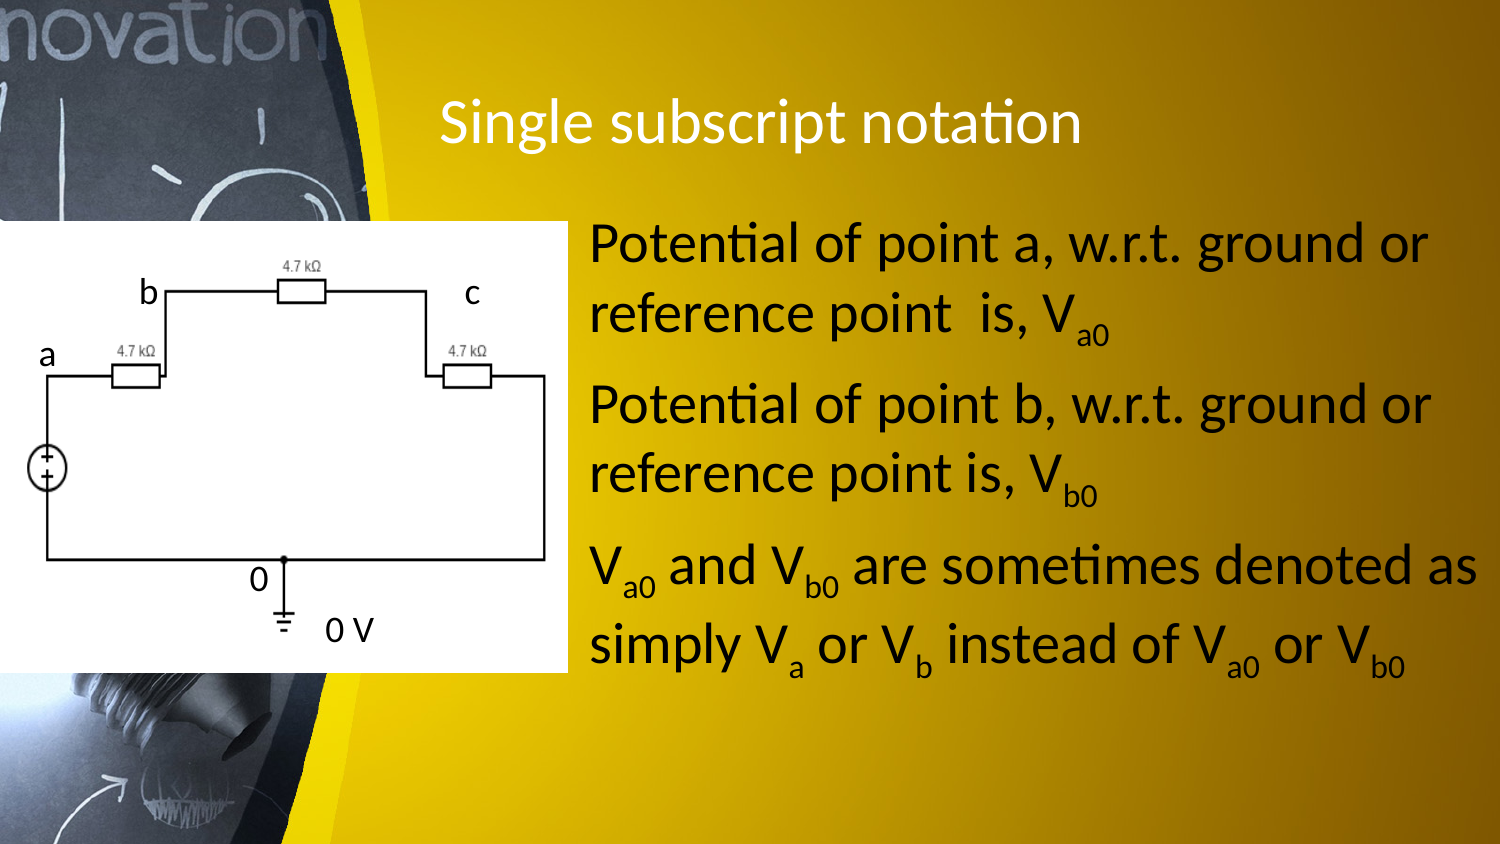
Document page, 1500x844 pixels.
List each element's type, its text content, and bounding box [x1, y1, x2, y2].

list Potential of point a, w.r.t. ground or reference point is, Va0 Potential of point b, w.r.t. ground or reference point is, Vb0 Va0 and Vb0 are sometimes denoted as simply Va or Vb instead of Va0 or Vb0 [574, 196, 1500, 773]
picture [0, 0, 1500, 844]
title Single subscript notation [424, 71, 1477, 166]
